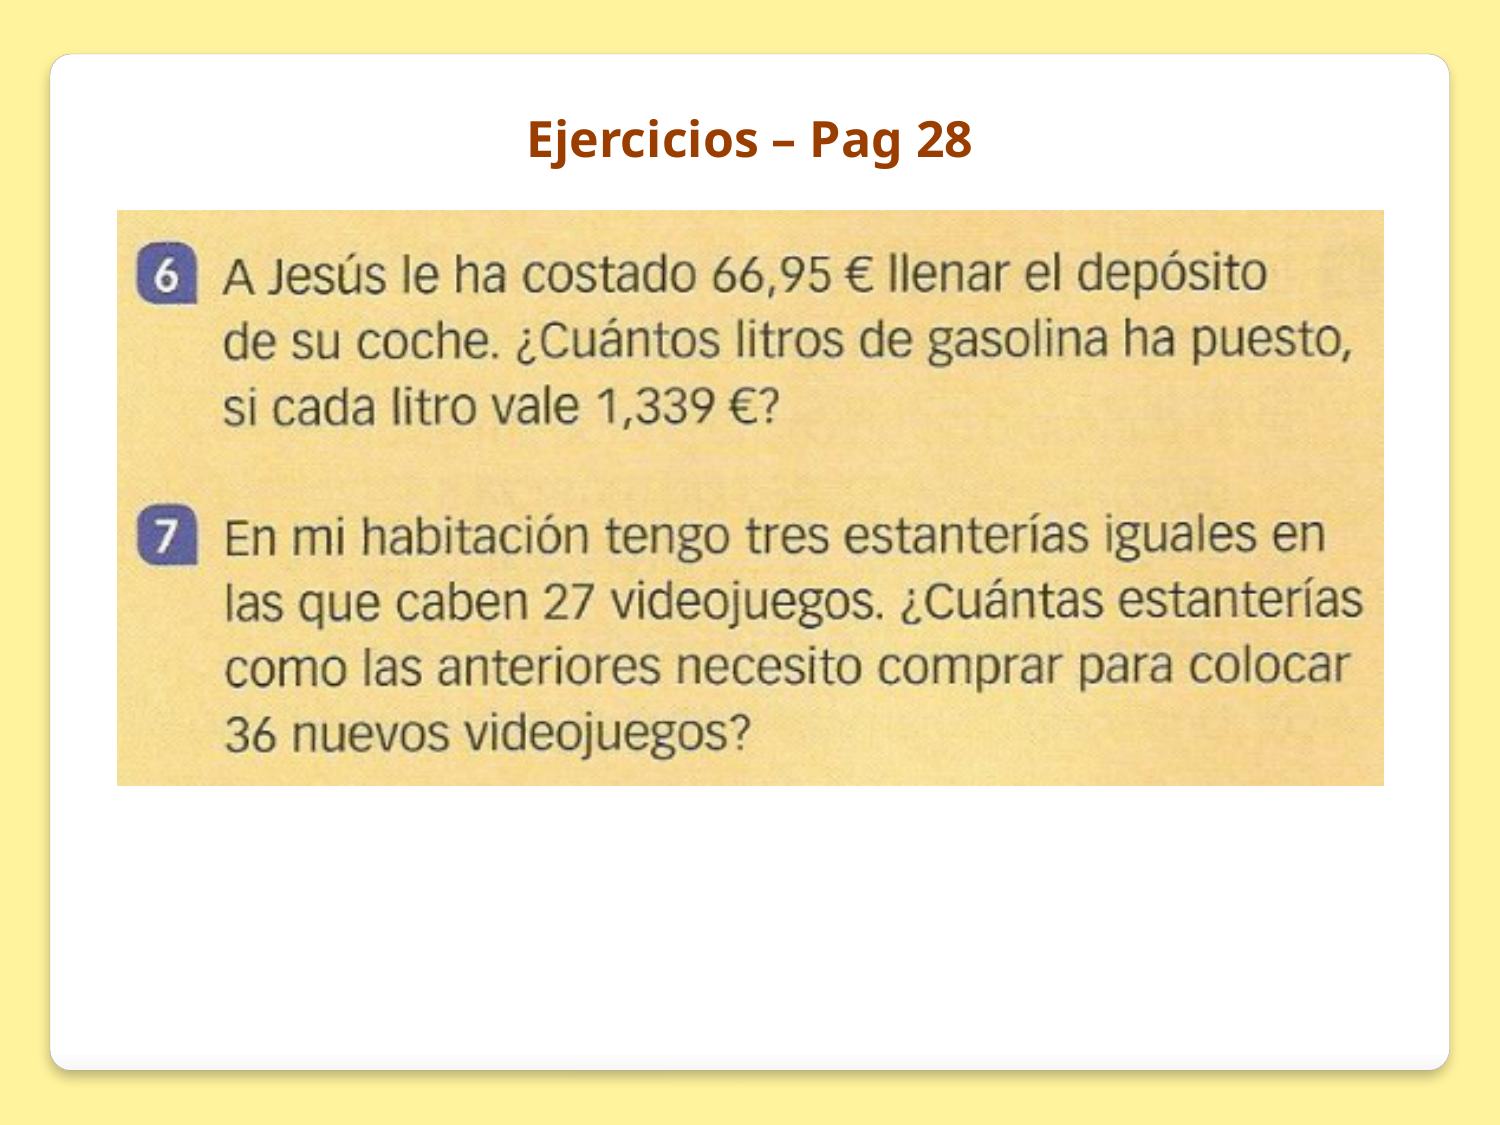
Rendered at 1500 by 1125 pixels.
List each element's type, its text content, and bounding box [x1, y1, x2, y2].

text_box Ejercicios – Pag 28 [58, 99, 1442, 175]
picture [116, 210, 1384, 786]
